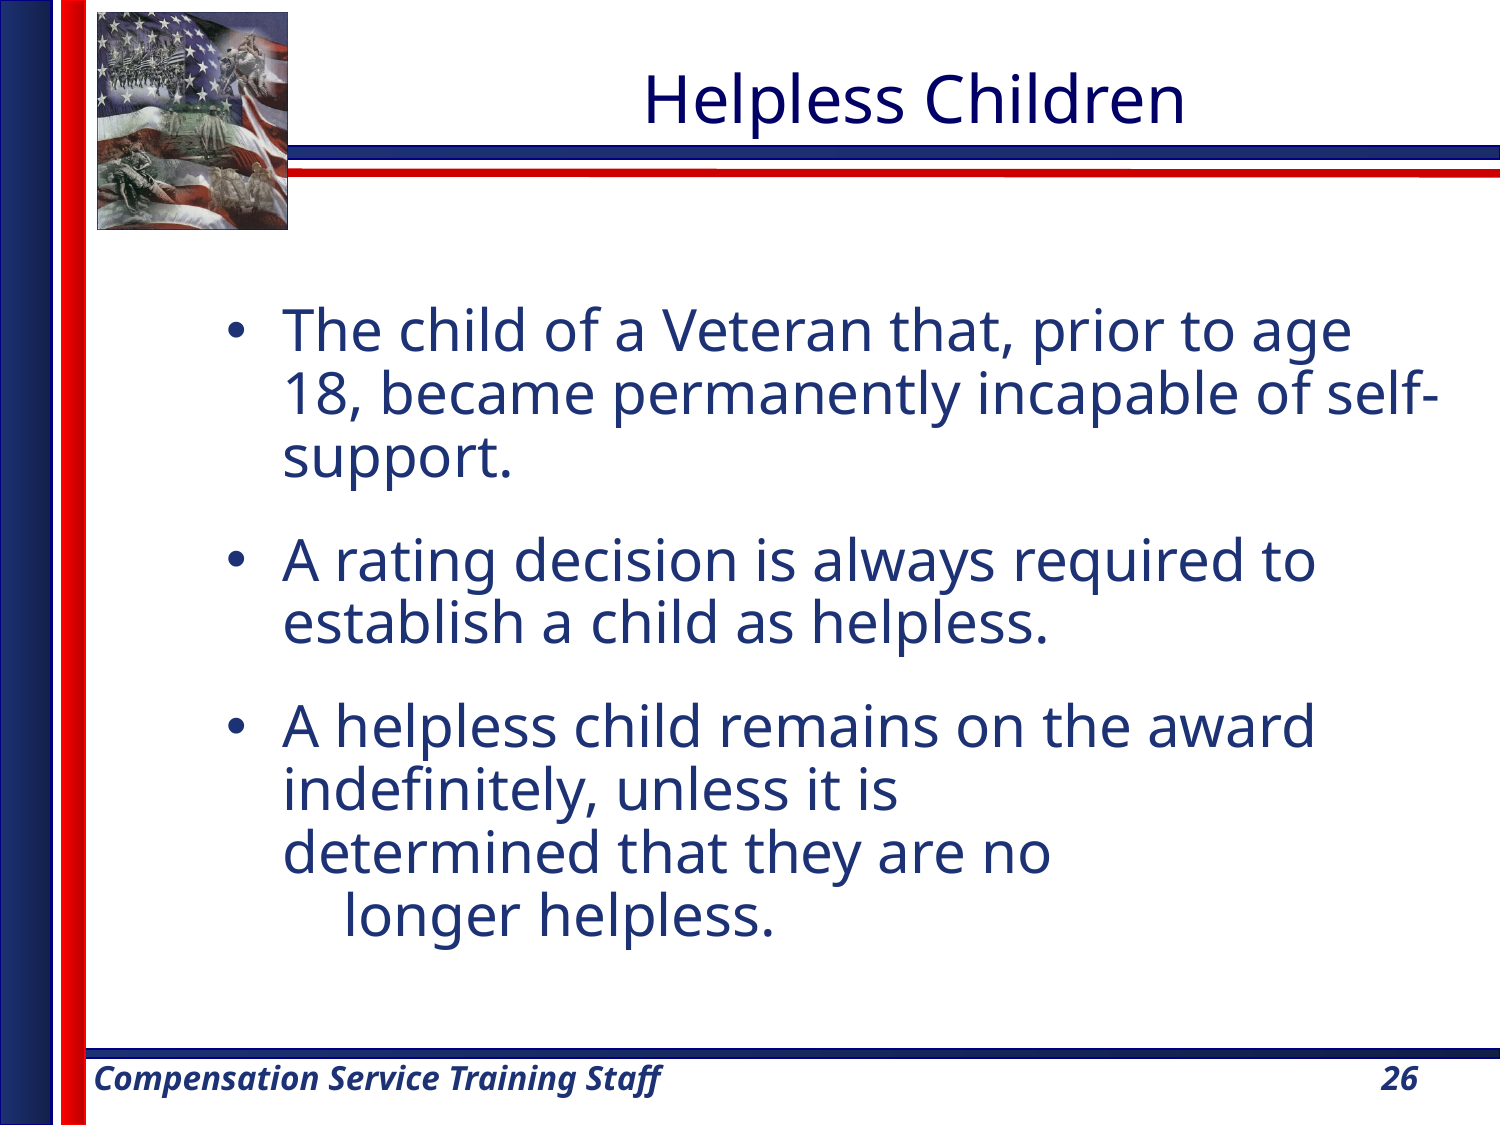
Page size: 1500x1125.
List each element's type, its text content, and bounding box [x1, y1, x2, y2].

list The child of a Veteran that, prior to age 18, became permanently incapable of self-support. A rating decision is always required to establish a child as helpless. A helpless child remains on the award indefinitely, unless it is determined that they are no longer helpless. [211, 293, 1465, 993]
picture [97, 12, 288, 230]
title Helpless Children [331, 0, 1500, 146]
slide_number 26 [1299, 1042, 1500, 1118]
